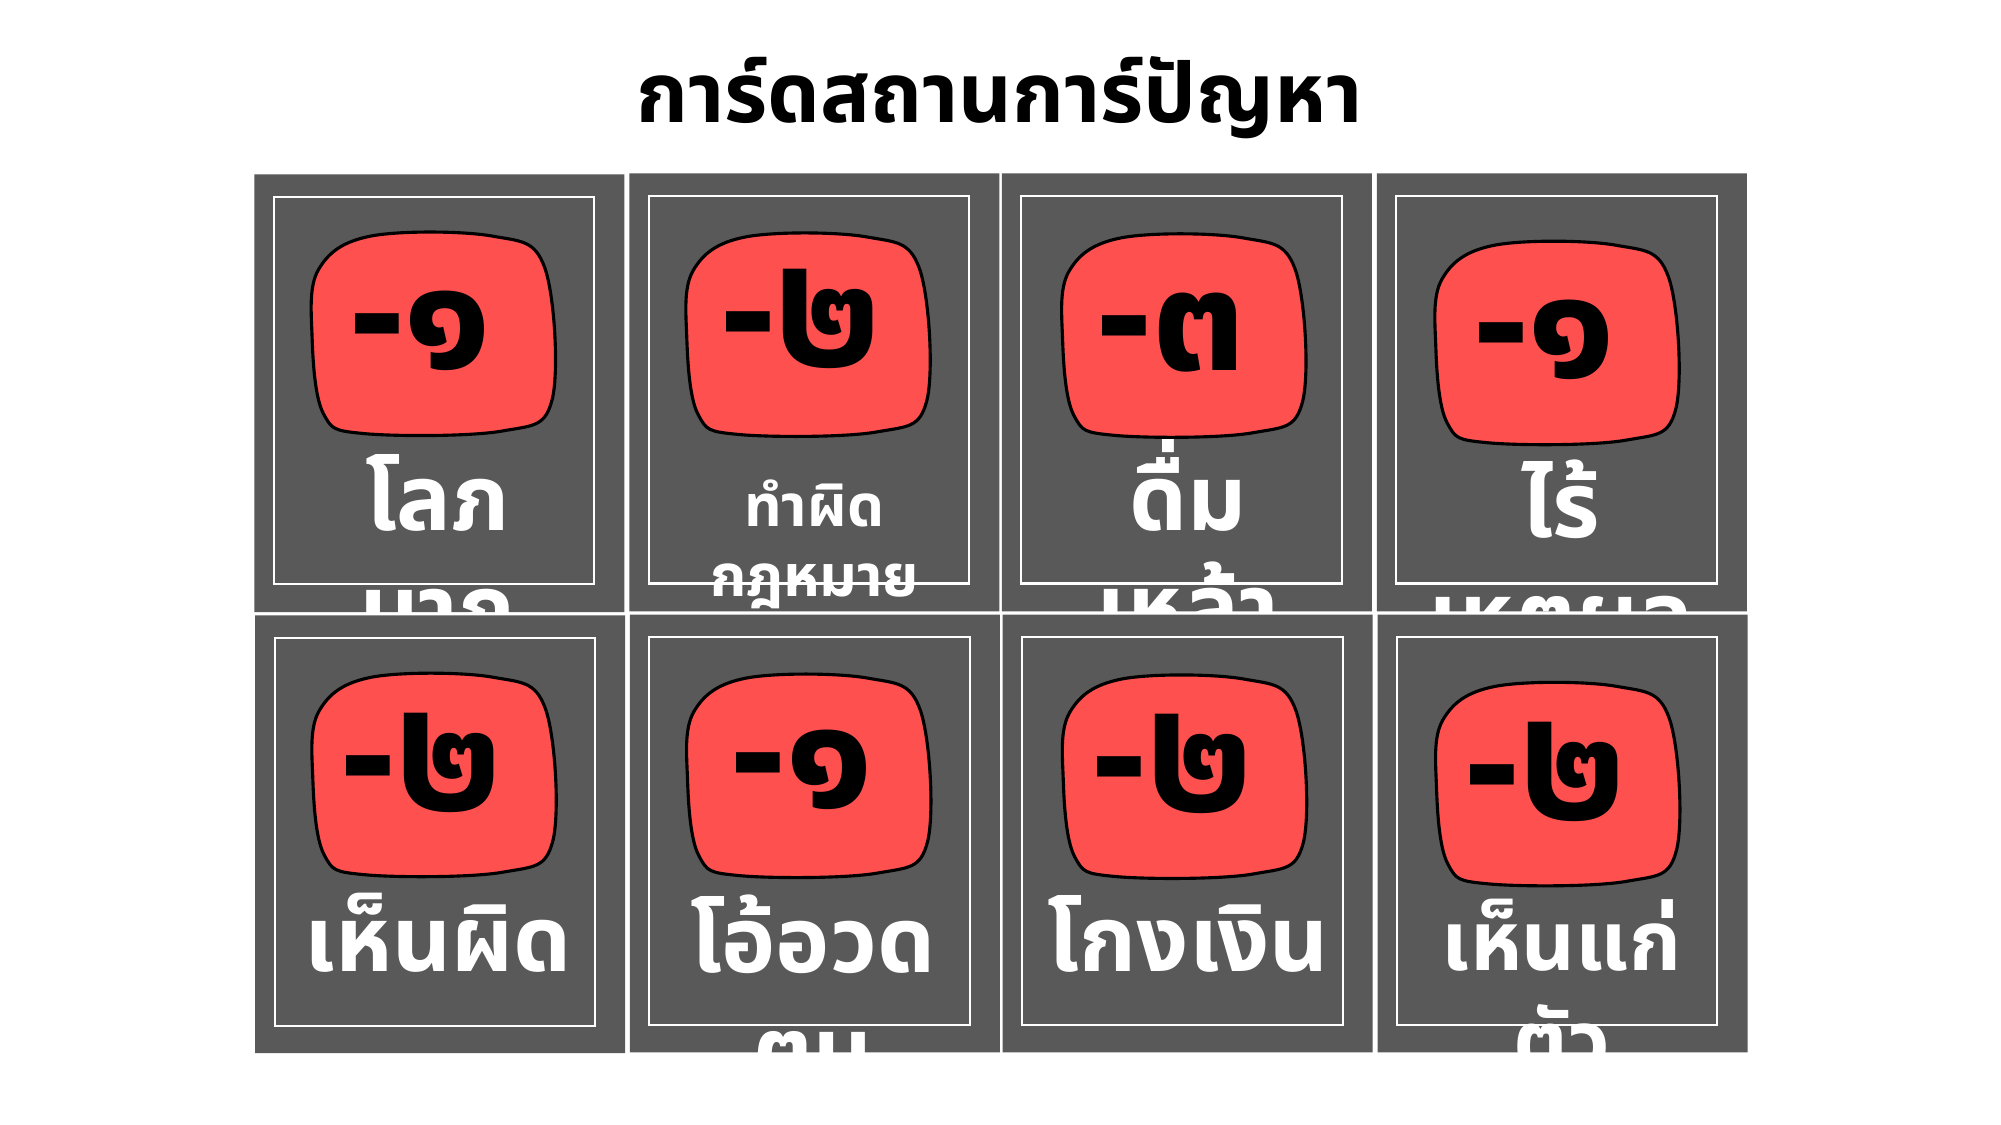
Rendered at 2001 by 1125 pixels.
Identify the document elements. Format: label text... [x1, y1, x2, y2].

text_box -๓ [1013, 196, 1331, 412]
text_box [517, 637, 596, 872]
text_box [1020, 195, 1343, 431]
text_box [694, 408, 926, 438]
text_box [273, 410, 336, 585]
text_box [254, 614, 626, 1054]
text_box -๑ [1386, 203, 1705, 419]
text_box [628, 172, 1000, 612]
text_box [1071, 412, 1301, 439]
text_box -๒ [1014, 637, 1332, 853]
text_box [1396, 636, 1718, 879]
text_box โกงเงิน [1029, 872, 1348, 998]
text_box [1444, 860, 1675, 887]
text_box โลภมาก [278, 431, 597, 614]
text_box [629, 614, 1001, 1053]
text_box ทำผิดกฎหมาย [655, 461, 973, 614]
text_box [1020, 412, 1083, 585]
text_box -๒ [1387, 645, 1705, 860]
text_box [1001, 172, 1373, 612]
text_box [648, 195, 970, 585]
text_box เห็นแก่ตัว [1402, 879, 1721, 1095]
text_box [1071, 853, 1301, 880]
text_box การ์ดสถานการ์ปัญหา [252, 38, 1747, 147]
text_box -๒ [643, 192, 961, 408]
text_box ดื่มเหล้า [1029, 431, 1347, 614]
text_box [515, 196, 595, 431]
text_box [1444, 419, 1674, 446]
text_box [320, 410, 550, 437]
text_box [648, 849, 711, 1026]
text_box [1021, 636, 1344, 872]
text_box [891, 636, 971, 873]
text_box [1021, 853, 1344, 1026]
text_box [1376, 614, 1749, 1053]
text_box ไร้เหตุผล [1402, 438, 1720, 614]
text_box -๑ [643, 633, 962, 849]
text_box [274, 851, 596, 1027]
text_box เห็นผิด [279, 872, 597, 998]
text_box [1376, 172, 1748, 612]
text_box -๒ [263, 635, 582, 851]
text_box [1396, 860, 1456, 1026]
text_box โอ้อวดตน [654, 873, 972, 1108]
text_box [253, 173, 625, 613]
text_box [694, 849, 927, 879]
text_box [1002, 614, 1374, 1053]
text_box [1395, 419, 1456, 585]
text_box -๑ [262, 194, 581, 410]
text_box [1395, 195, 1718, 438]
text_box [321, 851, 551, 878]
